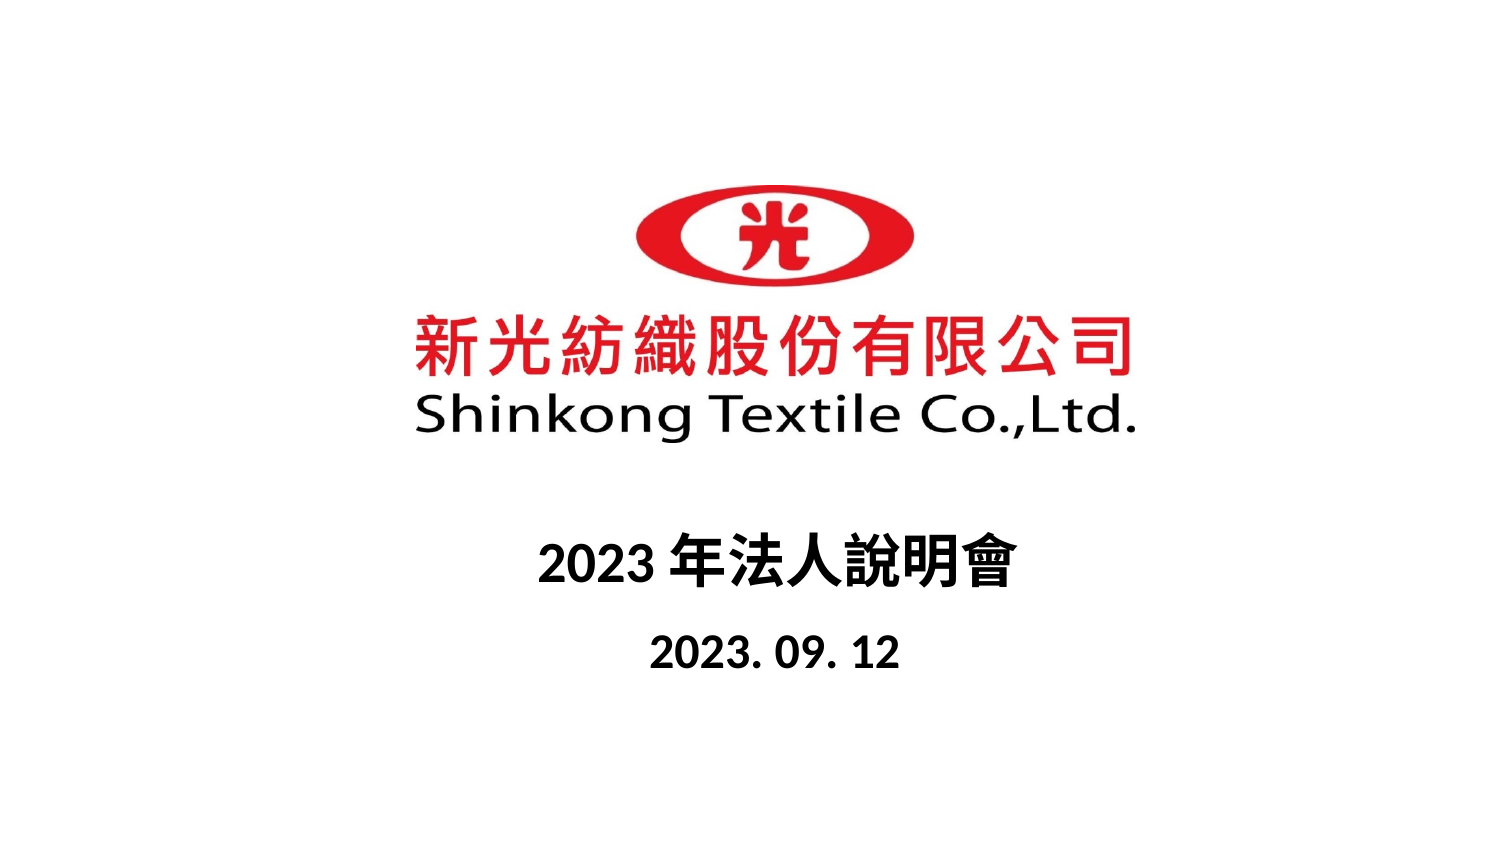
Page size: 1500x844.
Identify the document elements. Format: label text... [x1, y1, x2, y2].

text_box 2023年法人說明會 [175, 516, 1381, 602]
picture [633, 185, 918, 289]
text_box 2023. 09. 12 [625, 610, 924, 686]
picture [416, 303, 1135, 443]
